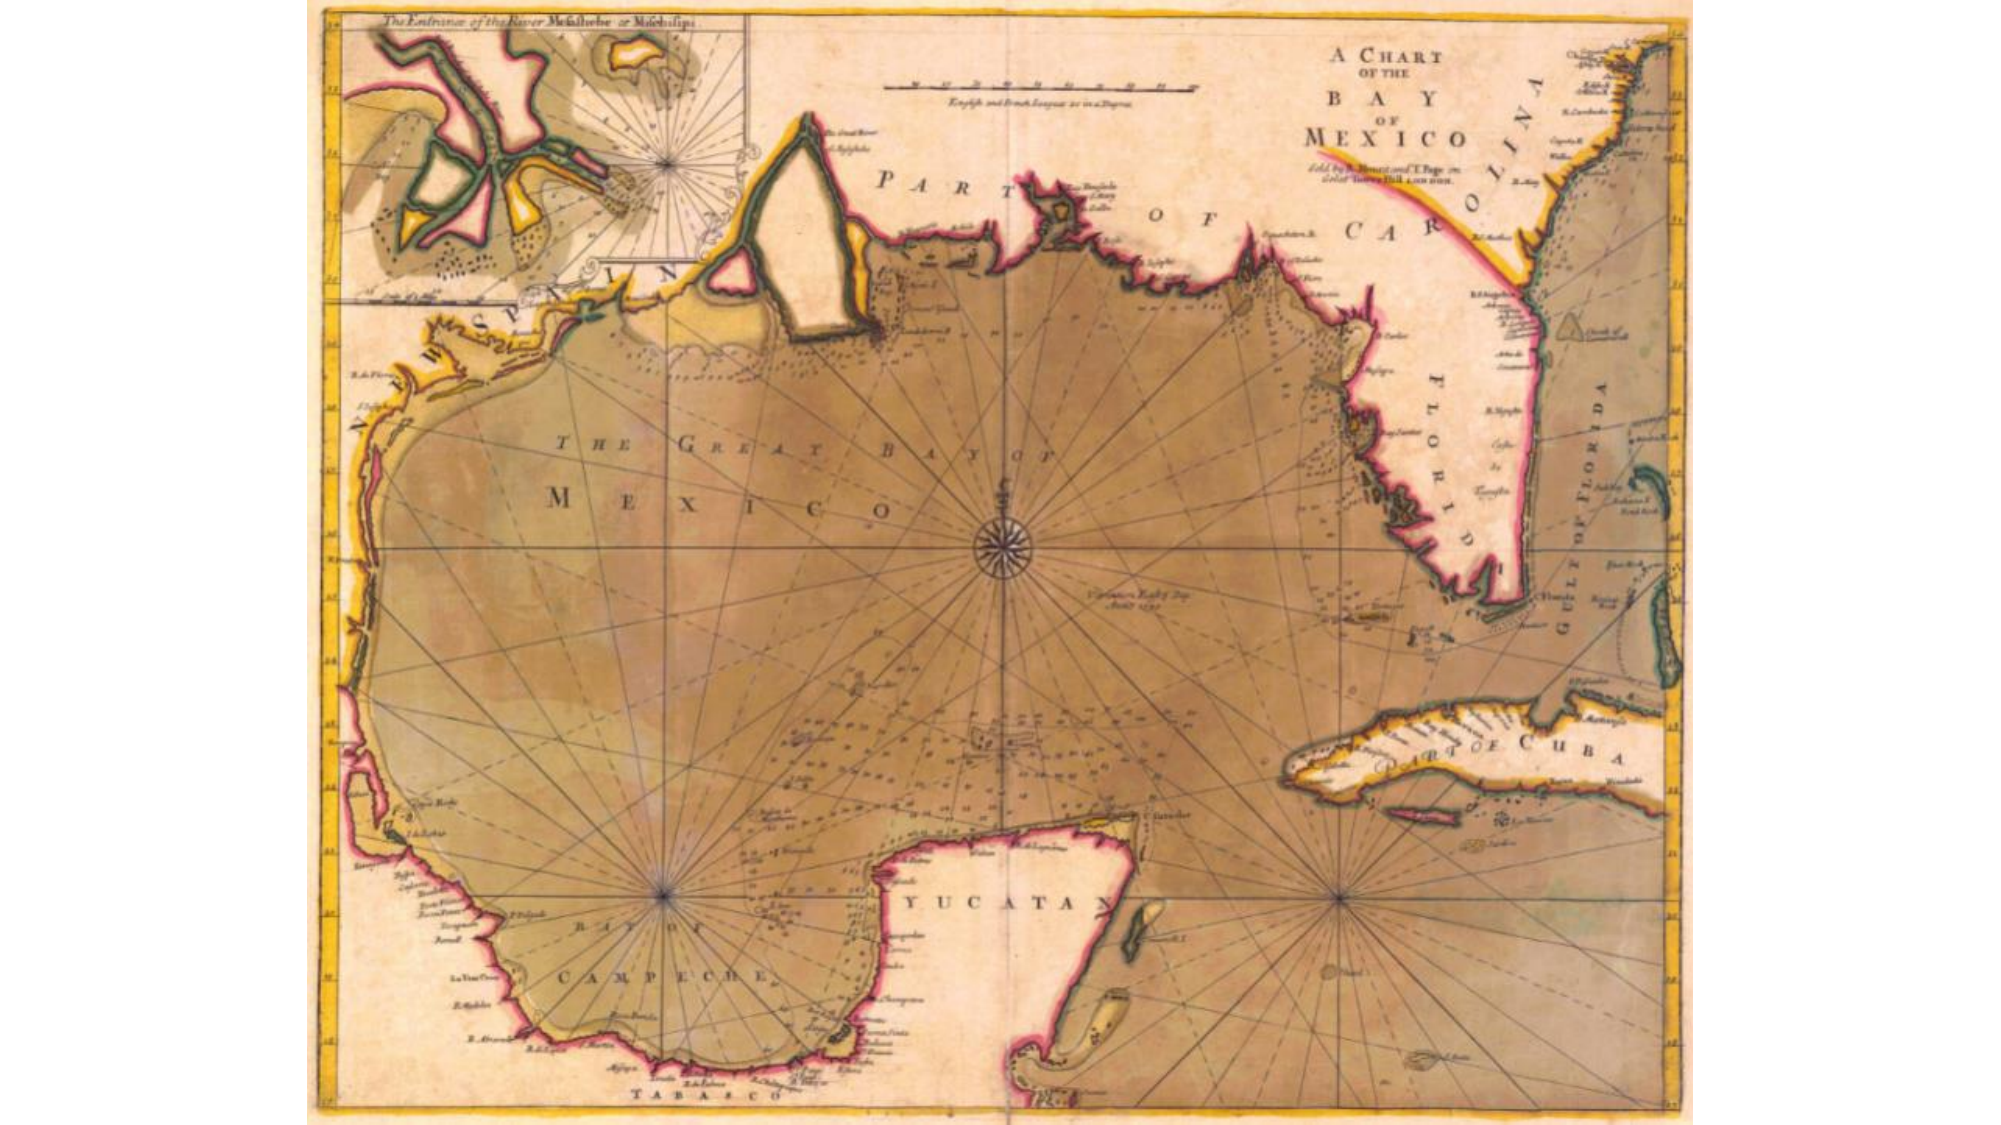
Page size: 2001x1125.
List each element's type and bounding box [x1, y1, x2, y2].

picture [306, 0, 1693, 1125]
